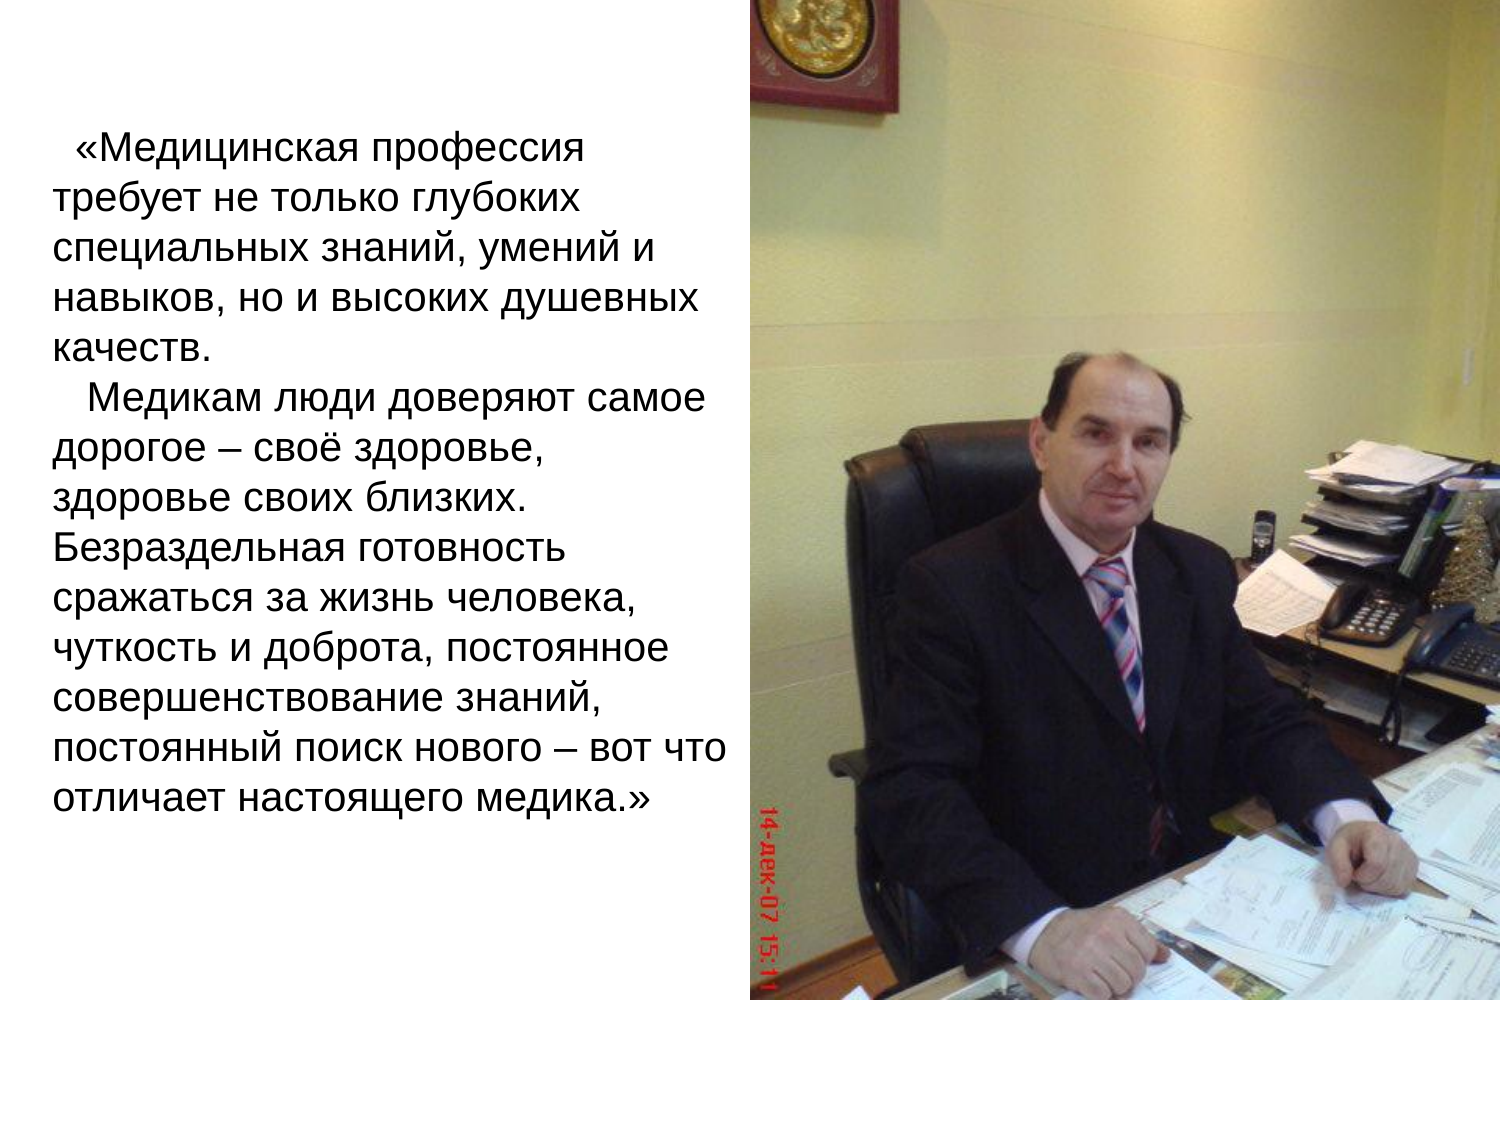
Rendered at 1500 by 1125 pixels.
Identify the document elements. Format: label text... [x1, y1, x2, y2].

picture [749, 0, 1500, 1001]
text_box «Медицинская профессия требует не только глубоких специальных знаний, умений и навыков, но и высоких душевных качеств. Медикам люди доверяют самое дорогое – своё здоровье, здоровье своих близких. Безраздельная готовность сражаться за жизнь человека, чуткость и доброта, постоянное совершенствование знаний, постоянный поиск нового – вот что отличает настоящего медика.» [37, 112, 744, 828]
